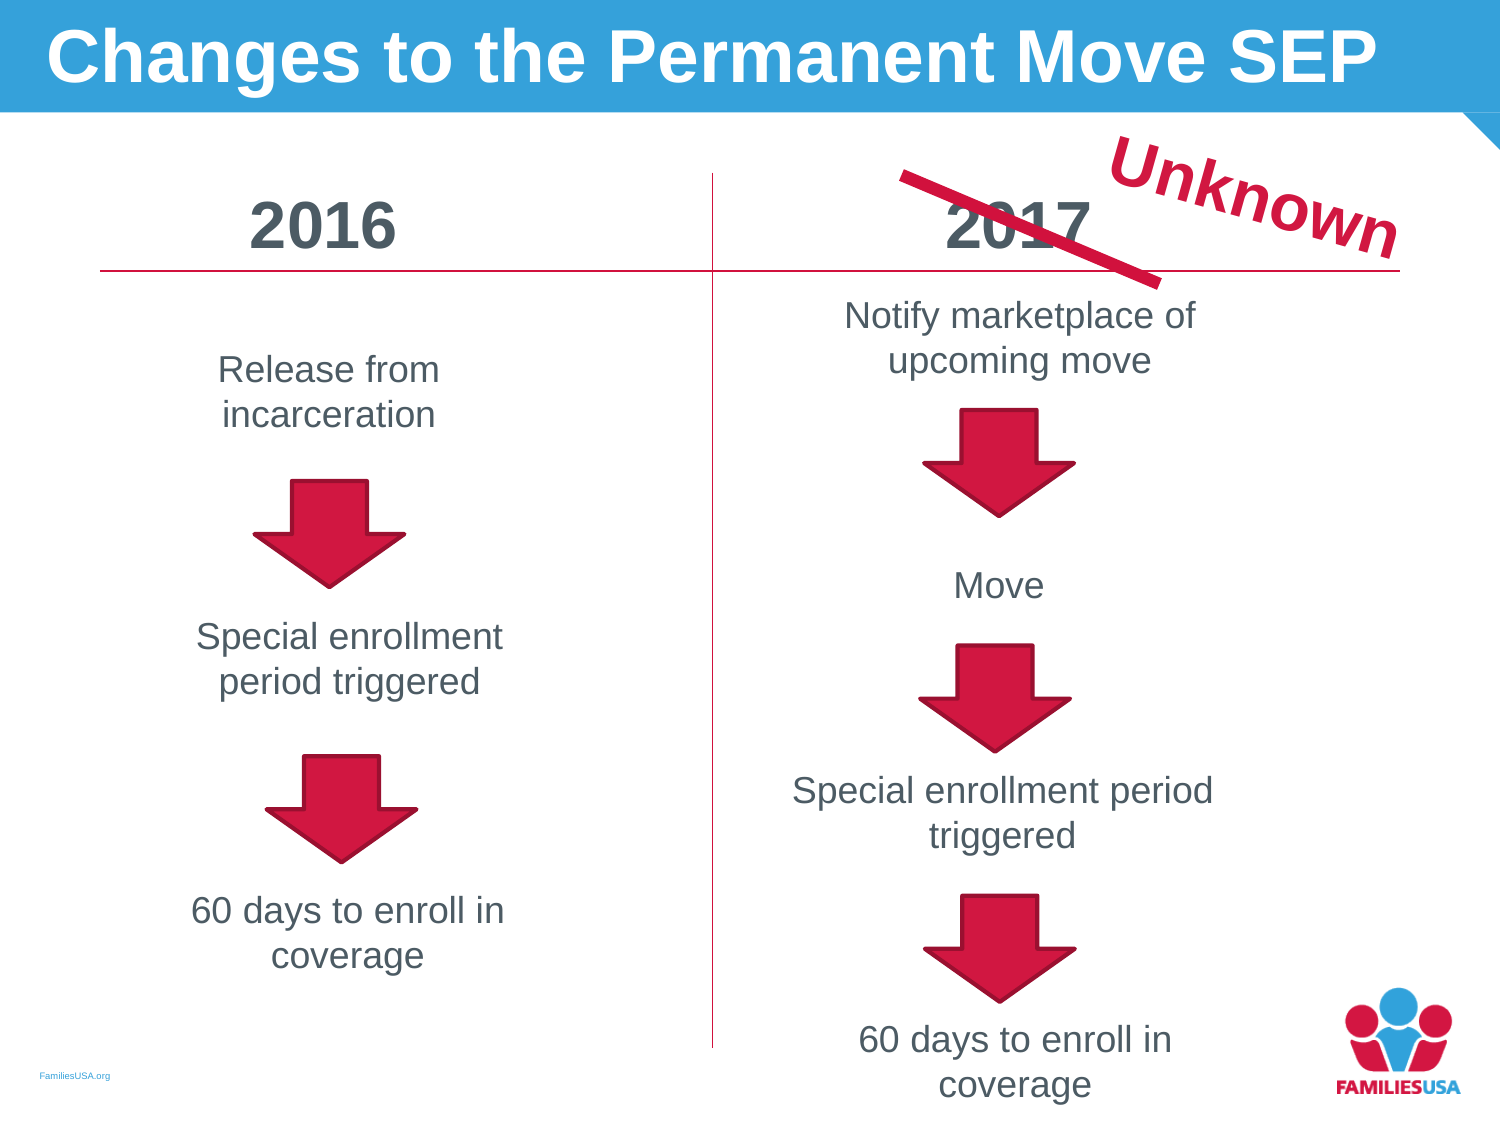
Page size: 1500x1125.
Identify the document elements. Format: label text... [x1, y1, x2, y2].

picture [1337, 987, 1461, 1094]
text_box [97, 174, 648, 1031]
text_box Unknown [1091, 105, 1500, 308]
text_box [901, 174, 1160, 285]
text_box Changes to the Permanent Move SEP [31, 0, 1500, 105]
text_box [767, 174, 1252, 1125]
